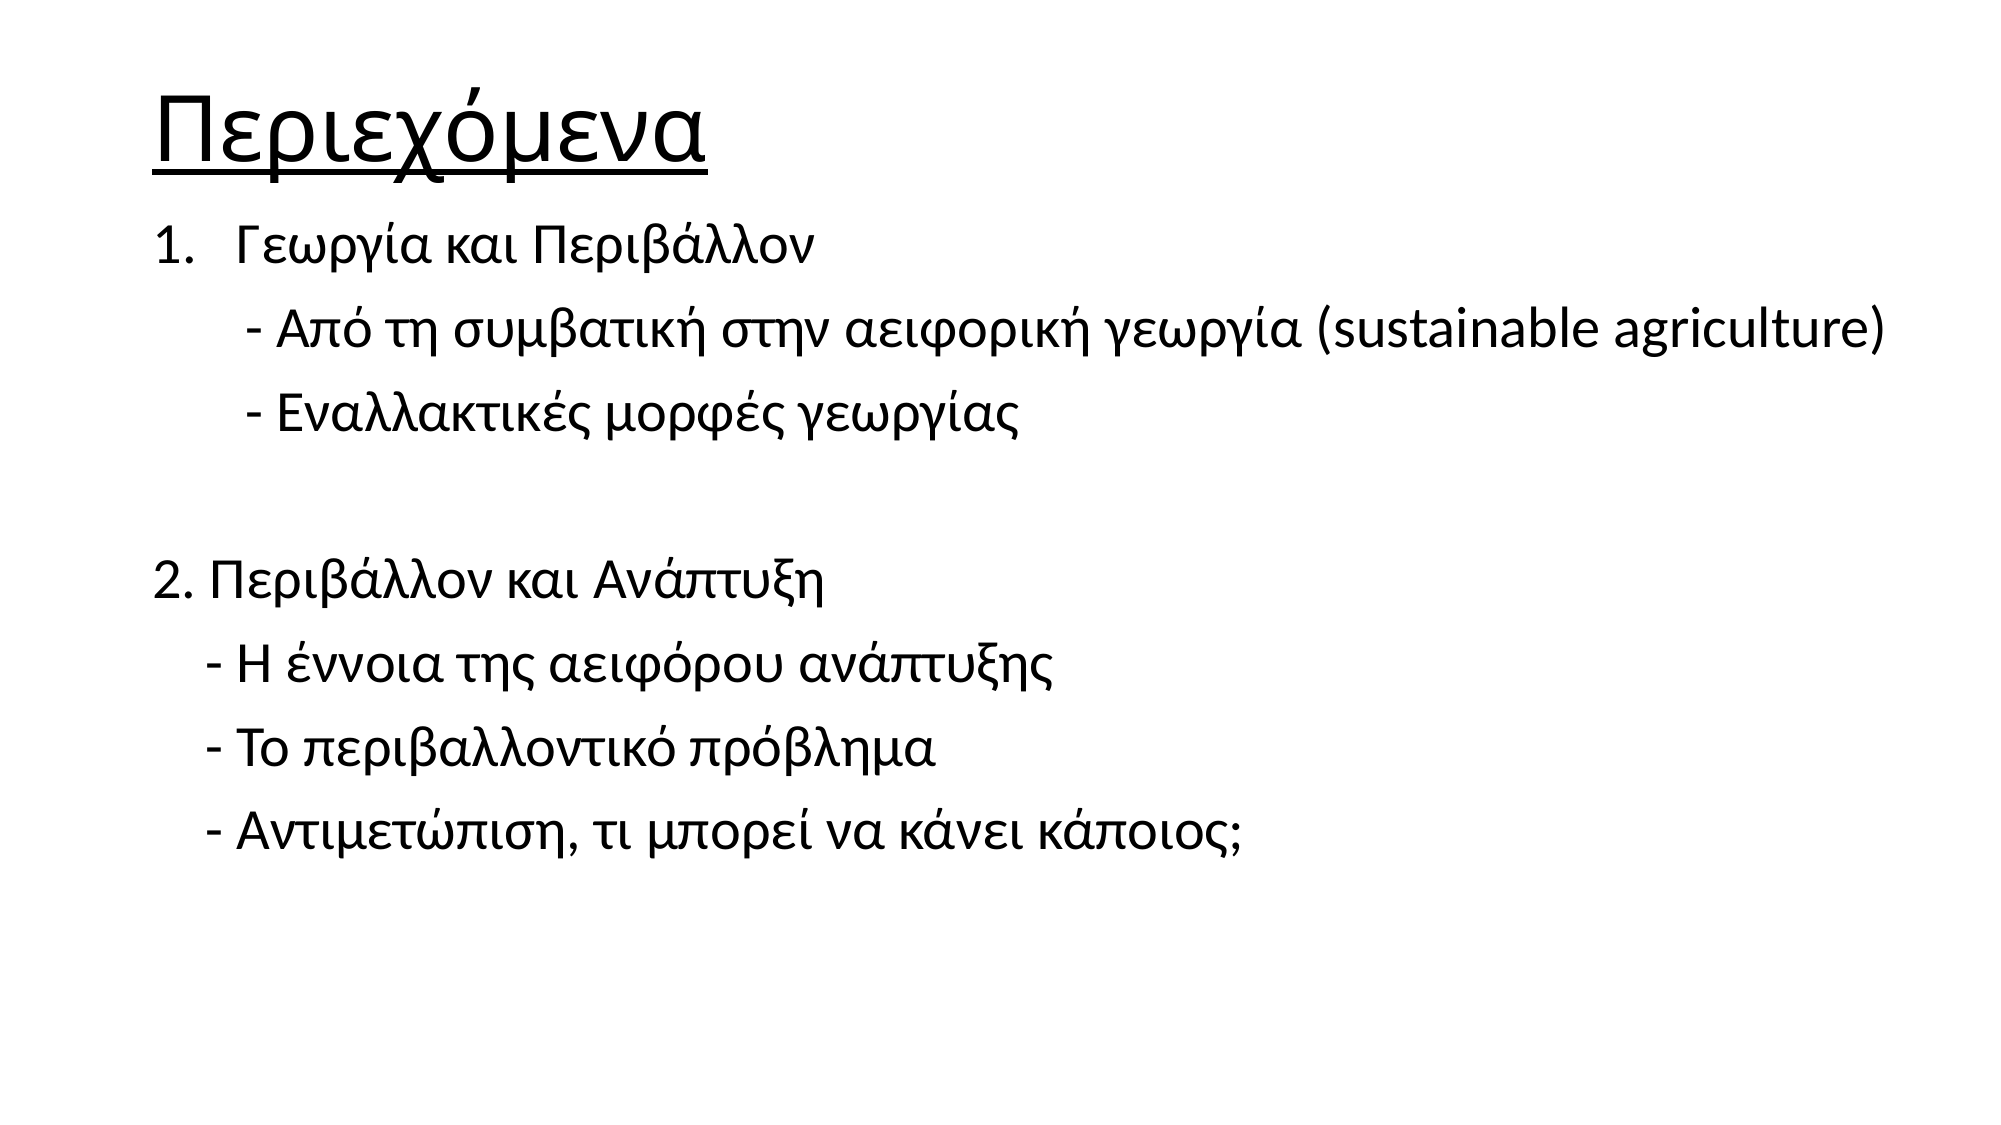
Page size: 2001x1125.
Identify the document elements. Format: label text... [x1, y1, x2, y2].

title Περιεχόμενα [137, 59, 1863, 205]
list Γεωργία και Περιβάλλον - Από τη συμβατική στην αειφορική γεωργία (sustainable agriculture) - Εναλλακτικές μορφές γεωργίας 2. Περιβάλλον και Ανάπτυξη - Η έννοια της αειφόρου ανάπτυξης - Το περιβαλλοντικό πρόβλημα - Αντιμετώπιση, τι μπορεί να κάνει κάποιος; [137, 205, 1917, 920]
